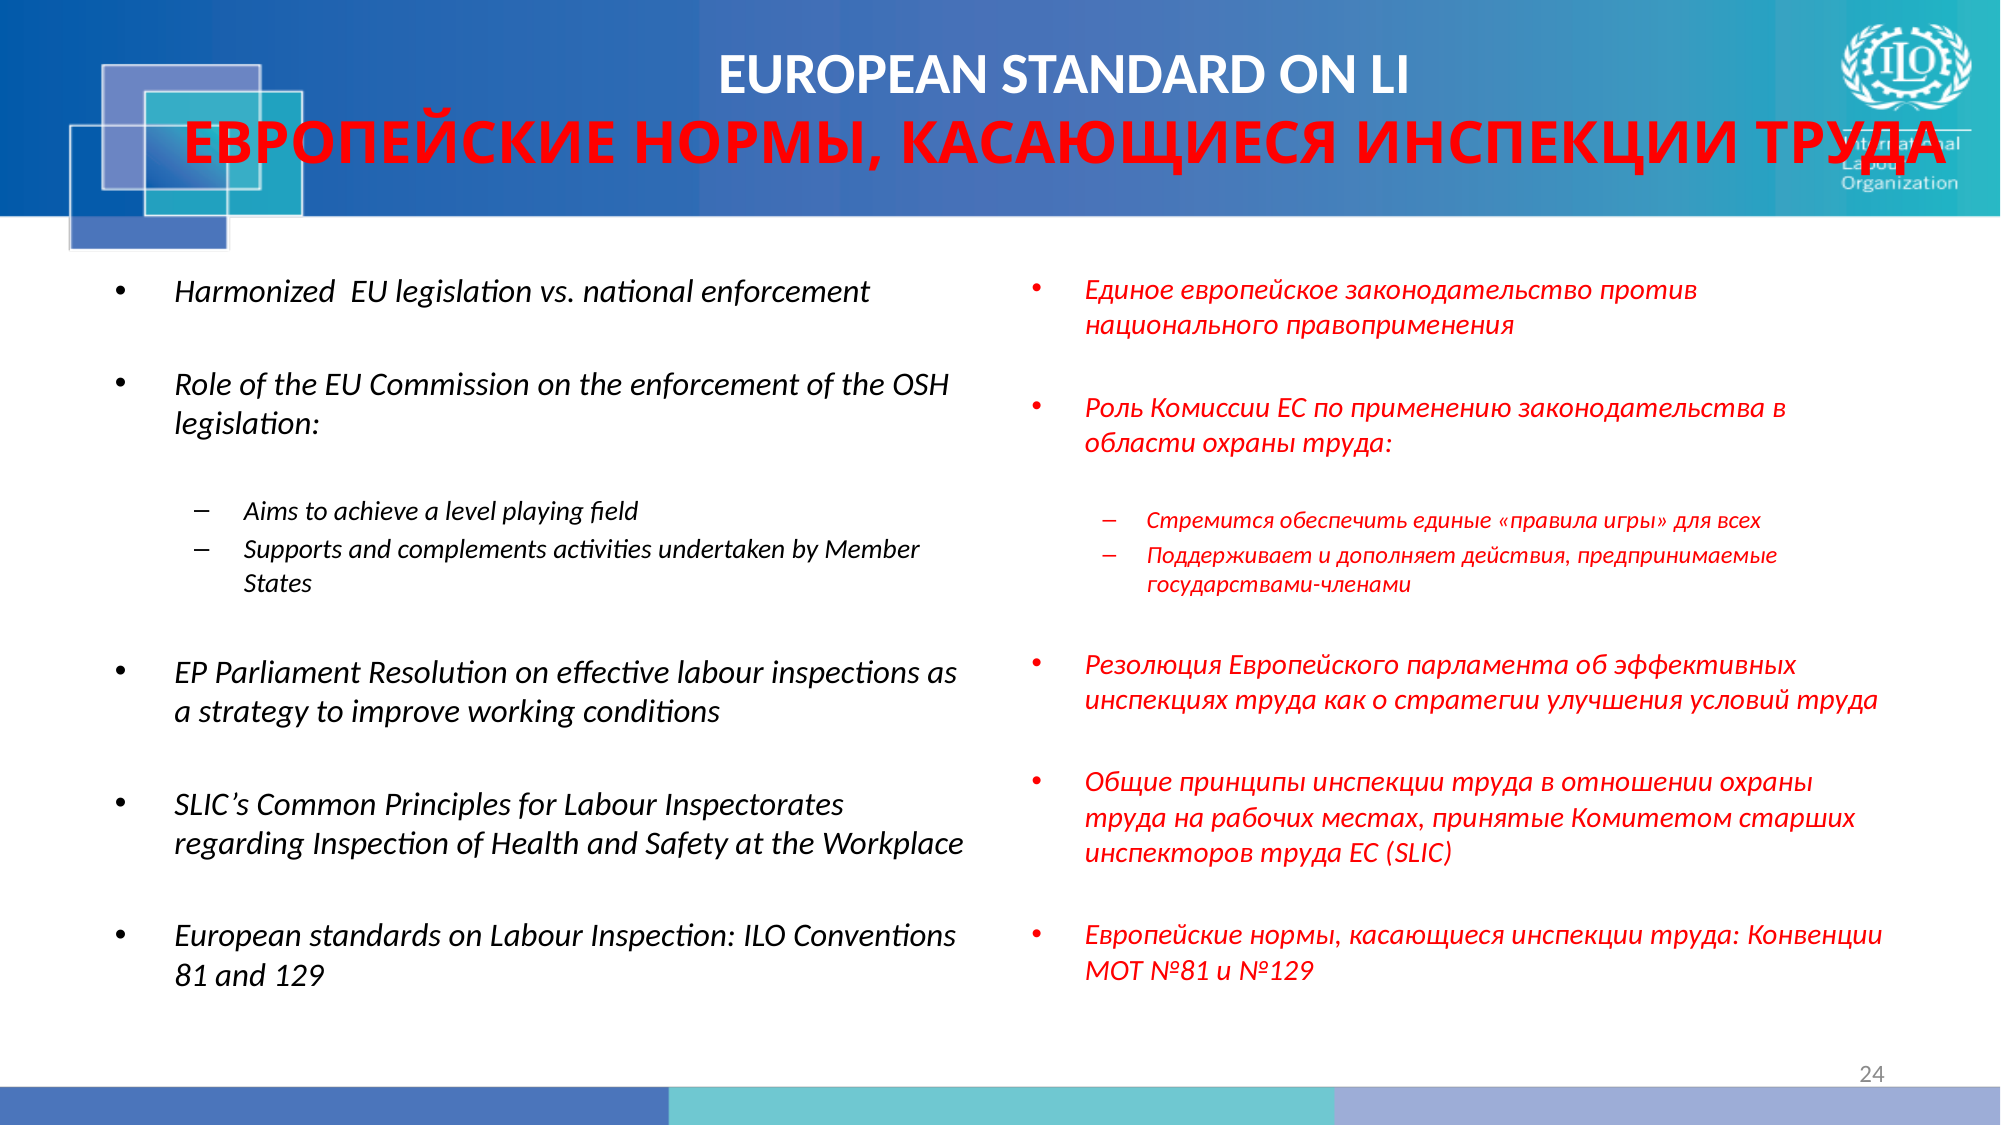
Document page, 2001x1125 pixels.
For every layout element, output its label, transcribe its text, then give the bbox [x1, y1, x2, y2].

list Единое европейское законодательство против национального правоприменения Роль Комиссии ЕС по применению законодательства в области охраны труда: Стремится обеспечить единые «правила игры» для всех Поддерживает и дополняет действия, предпринимаемые государствами-членами Резолюция Европейского парламента об эффективных инспекциях труда как о стратегии улучшения условий труда Общие принципы инспекции труда в отношении охраны труда на рабочих местах, принятые Комитетом старших инспекторов труда ЕС (SLIC) Европейские нормы, касающиеся инспекции труда: Конвенции МОТ №81 и №129 [1016, 262, 1900, 1005]
title EUROPEAN STANDARD ON LI ЕВРОПЕЙСКИЕ НОРМЫ, КАСАЮЩИЕСЯ ИНСПЕКЦИИ ТРУДА [164, 11, 1965, 200]
list Harmonized EU legislation vs. national enforcement Role of the EU Commission on the enforcement of the OSH legislation: Aims to achieve a level playing field Supports and complements activities undertaken by Member States EP Parliament Resolution on effective labour inspections as a strategy to improve working conditions SLIC’s Common Principles for Labour Inspectorates regarding Inspection of Health and Safety at the Workplace European standards on Labour Inspection: ILO Conventions 81 and 129 [99, 262, 984, 1005]
slide_number 24 [1433, 1042, 1900, 1103]
